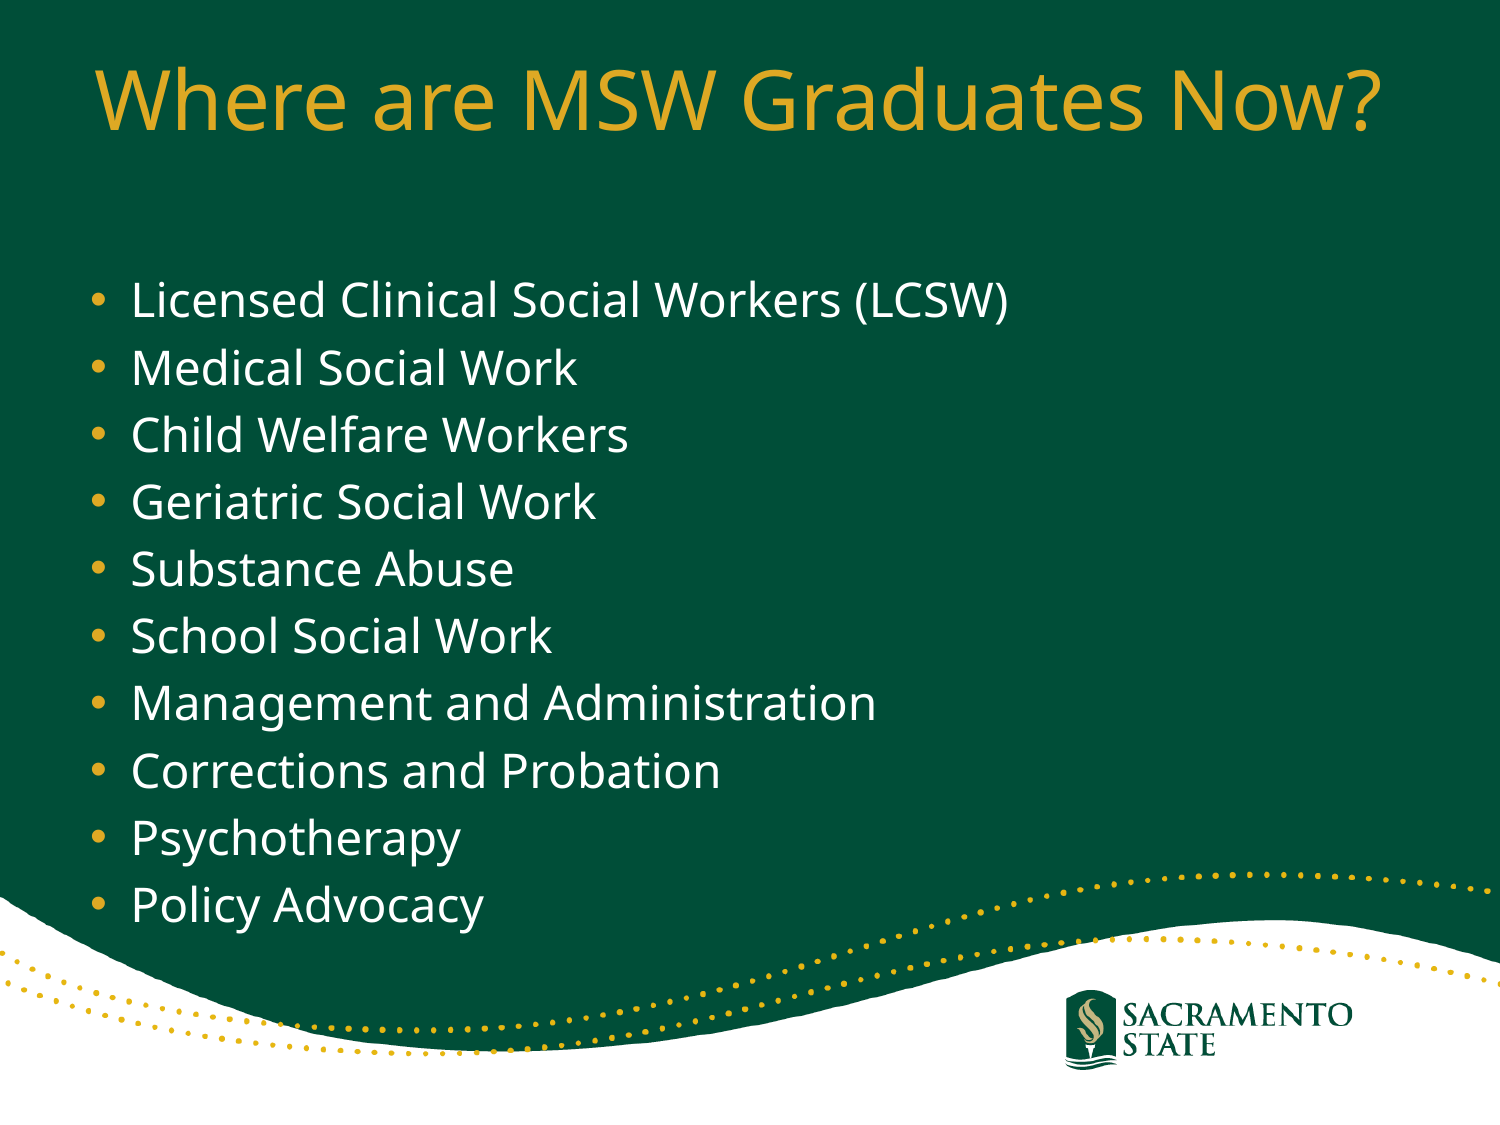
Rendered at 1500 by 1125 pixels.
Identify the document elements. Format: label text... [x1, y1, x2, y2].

title Where are MSW Graduates Now? [75, 45, 1425, 233]
list Licensed Clinical Social Workers (LCSW) Medical Social Work Child Welfare Workers Geriatric Social Work Substance Abuse School Social Work Management and Administration Corrections and Probation Psychotherapy Policy Advocacy [75, 262, 1425, 940]
picture [0, 0, 1500, 1125]
